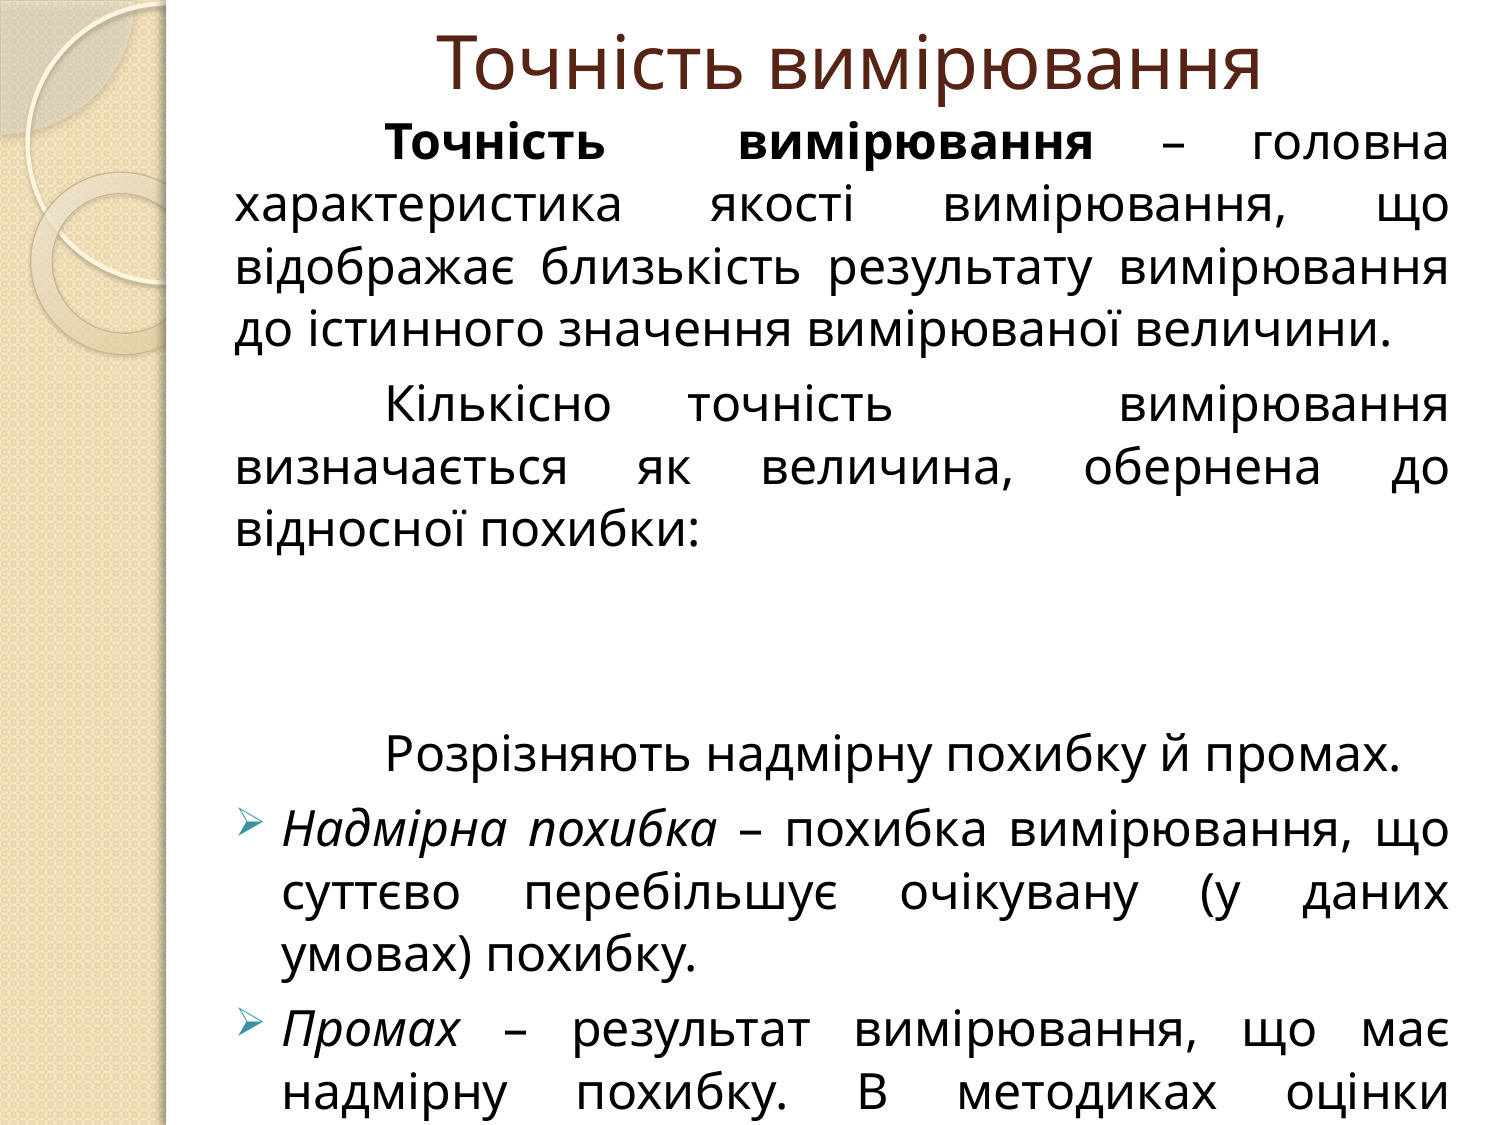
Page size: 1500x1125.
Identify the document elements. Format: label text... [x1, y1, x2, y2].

title Точність вимірювання [235, 19, 1466, 100]
